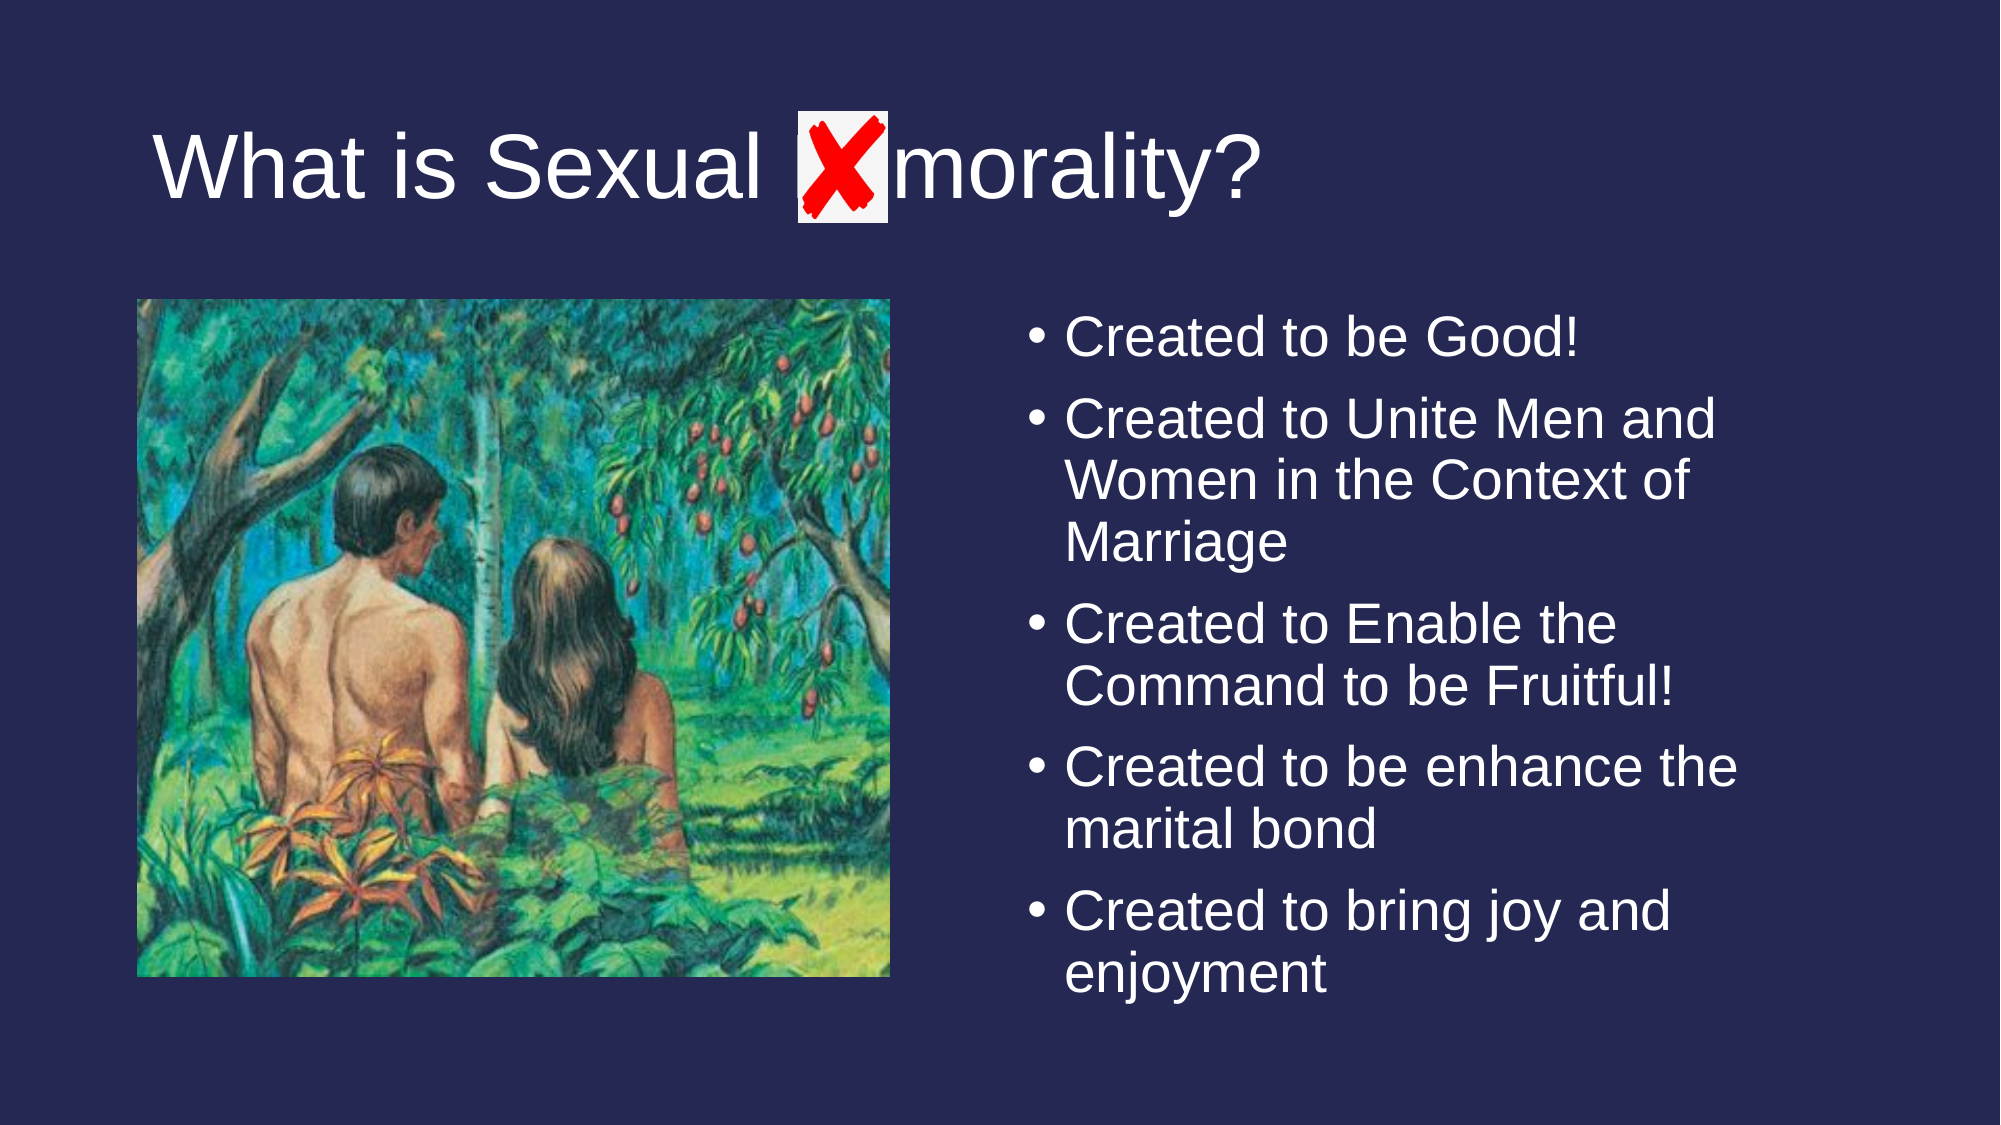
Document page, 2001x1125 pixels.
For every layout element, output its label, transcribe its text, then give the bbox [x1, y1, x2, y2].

picture [798, 111, 888, 223]
list Created to be Good! Created to Unite Men and Women in the Context of Marriage Created to Enable the Command to be Fruitful! Created to be enhance the marital bond Created to bring joy and enjoyment [1012, 299, 1863, 1014]
picture [137, 299, 890, 977]
title What is Sexual Immorality? [137, 59, 1863, 278]
